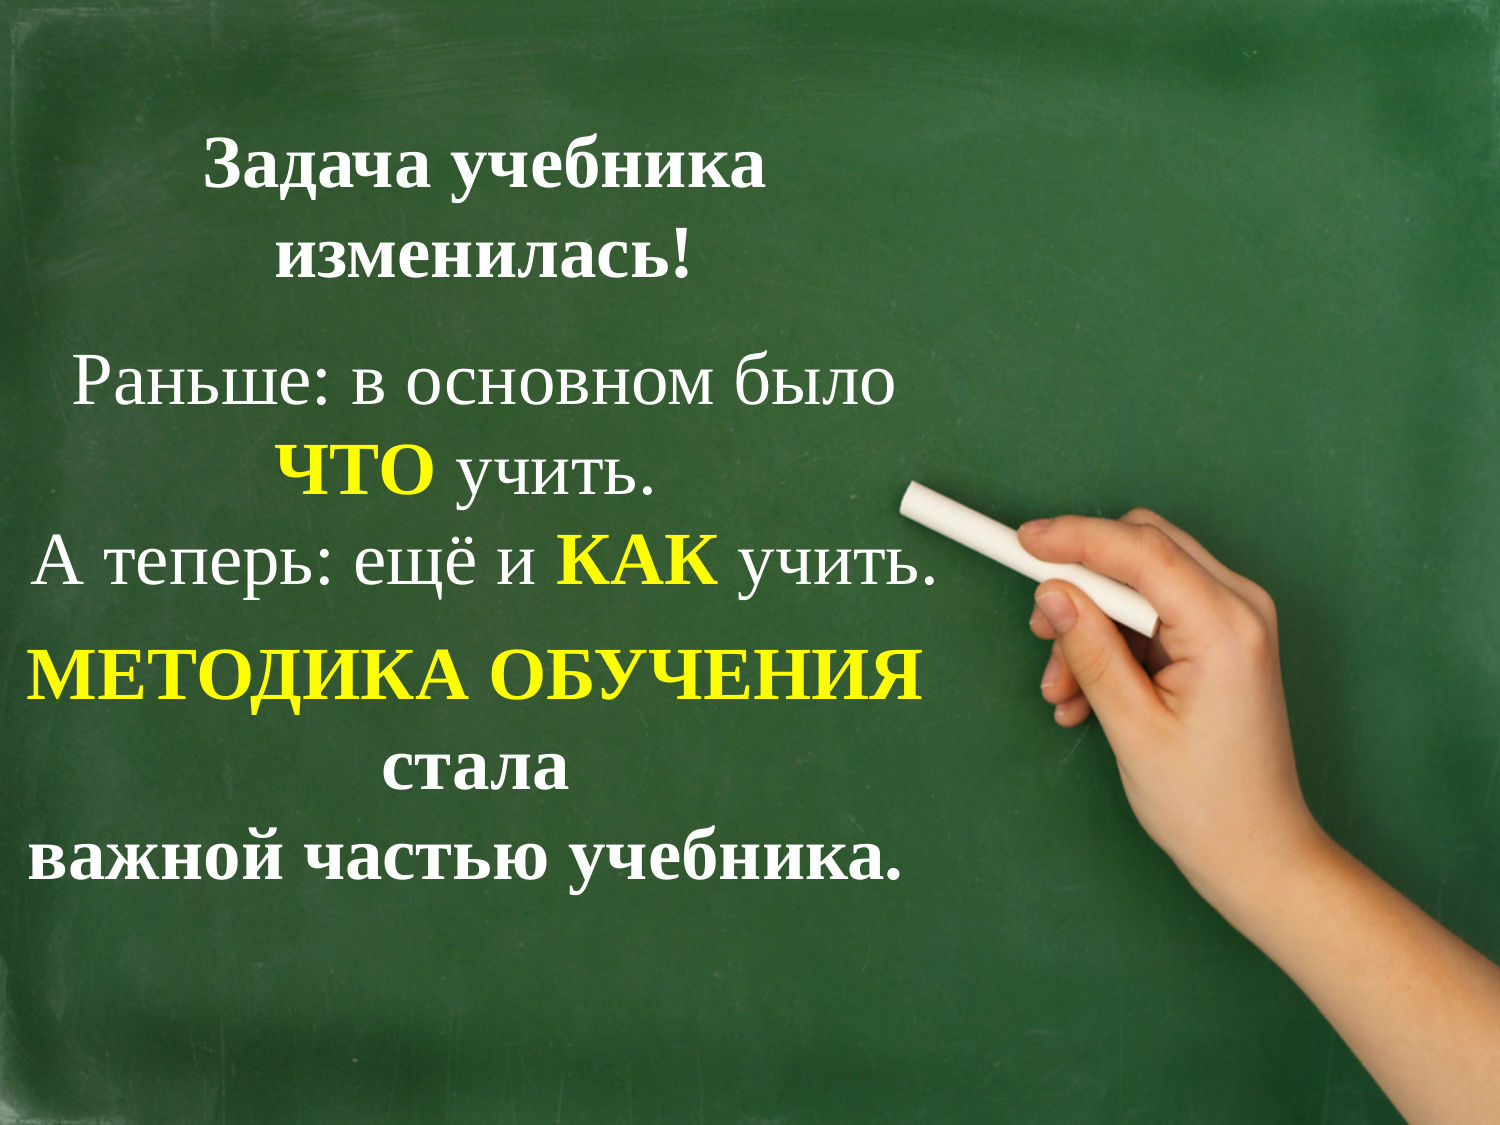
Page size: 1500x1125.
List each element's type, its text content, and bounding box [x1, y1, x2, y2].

picture [0, 0, 1500, 1125]
text_box Задача учебника изменилась! Раньше: в основном было ЧТО учить. А теперь: ещё и КАК учить. МЕТОДИКА ОБУЧЕНИЯ стала важной частью учебника. [0, 104, 970, 902]
